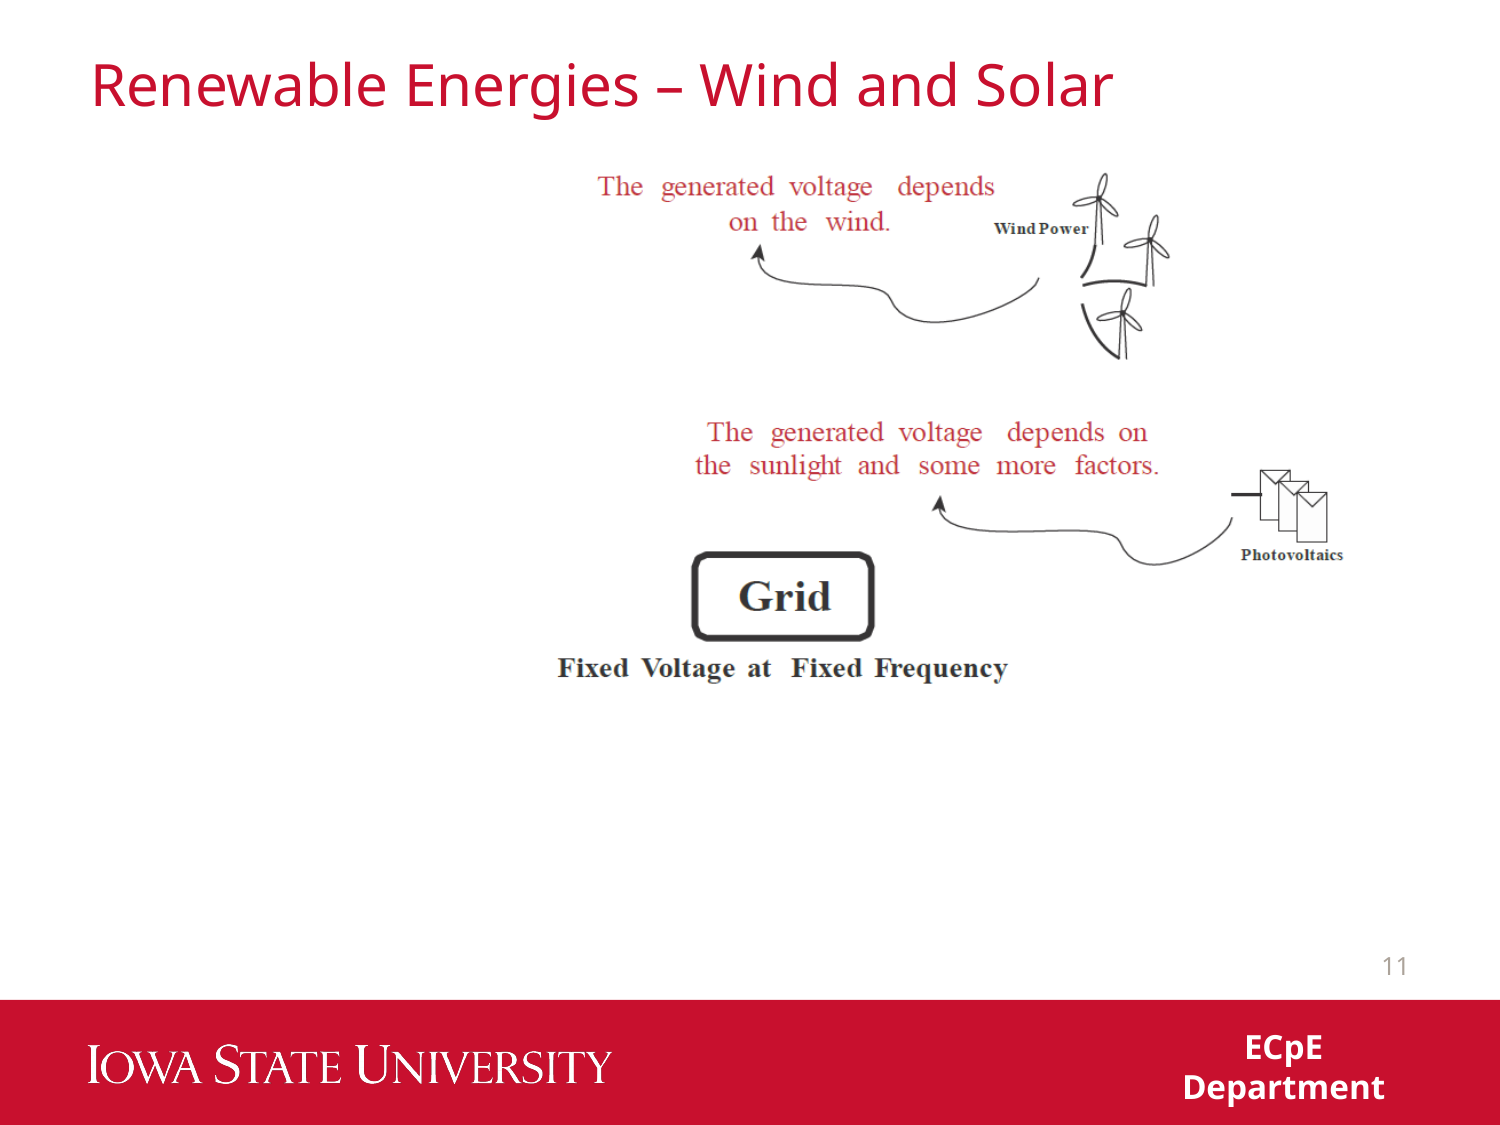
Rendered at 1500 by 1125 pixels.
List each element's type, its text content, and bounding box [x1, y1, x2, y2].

title Renewable Energies – Wind and Solar [74, 24, 1402, 142]
picture [87, 1044, 613, 1088]
slide_number 11 [1074, 937, 1425, 998]
picture [59, 126, 1387, 945]
text_box ECpE Department [1142, 1035, 1425, 1096]
